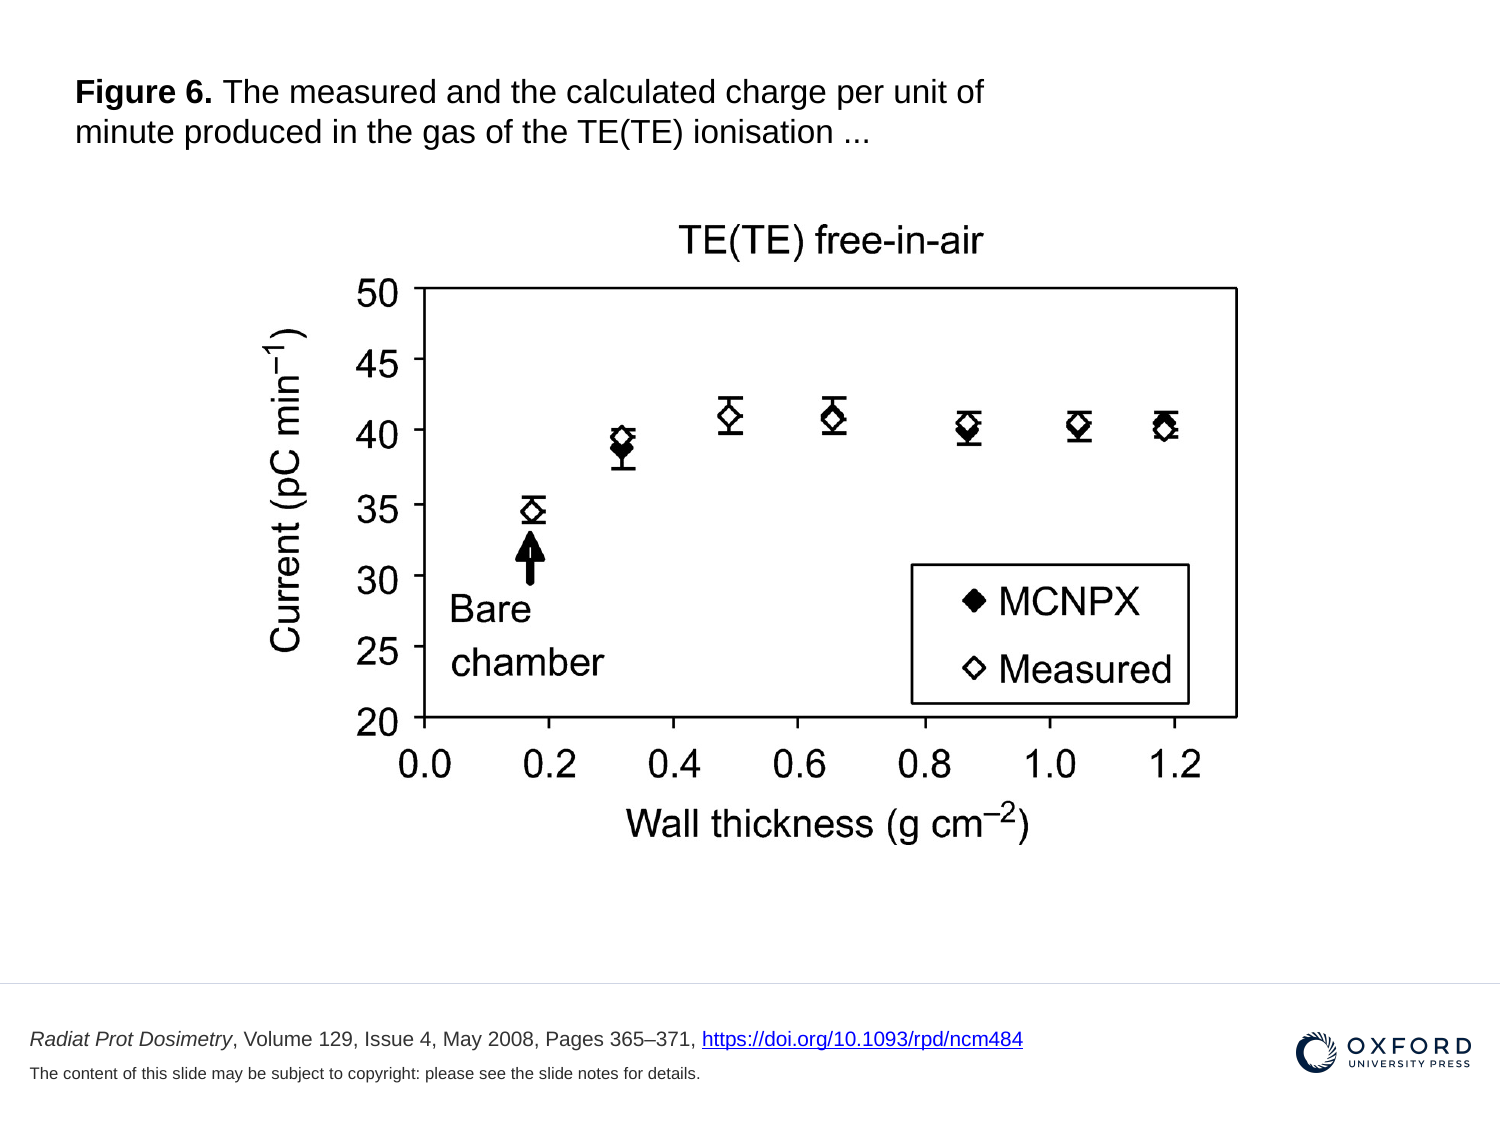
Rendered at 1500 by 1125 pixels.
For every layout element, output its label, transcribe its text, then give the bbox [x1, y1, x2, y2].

title Figure 6. The measured and the calculated charge per unit of minute produced in the gas of the TE(TE) ionisation ... [75, 69, 1078, 171]
footer Radiat Prot Dosimetry, Volume 129, Issue 4, May 2008, Pages 365–371, https://doi.org/10.1093/rpd/ncm484 The content of this slide may be subject to copyright: please see the slide notes for details. [0, 983, 1260, 1125]
picture [262, 224, 1238, 845]
picture [1296, 1032, 1471, 1073]
